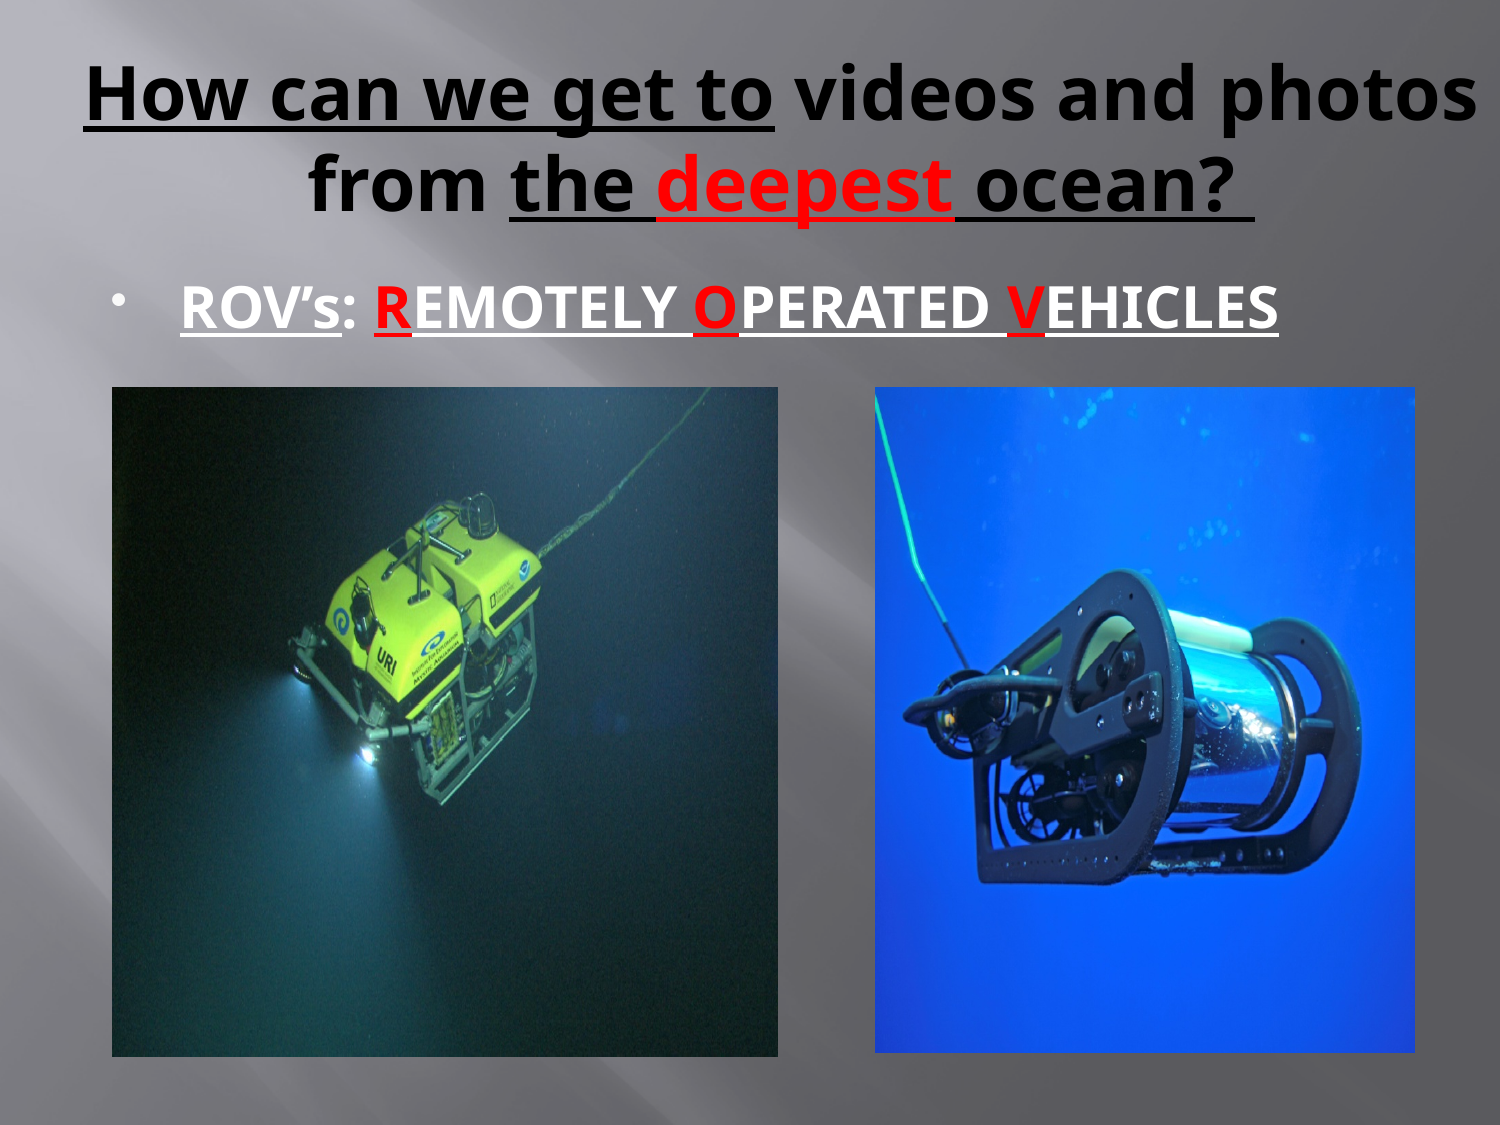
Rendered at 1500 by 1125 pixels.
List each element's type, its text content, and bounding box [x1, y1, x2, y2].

list ROV’s: REMOTELY OPERATED VEHICLES [75, 262, 1425, 1035]
title How can we get to videos and photos from the deepest ocean? [62, 37, 1500, 234]
picture [112, 387, 778, 1057]
picture [874, 387, 1415, 1053]
